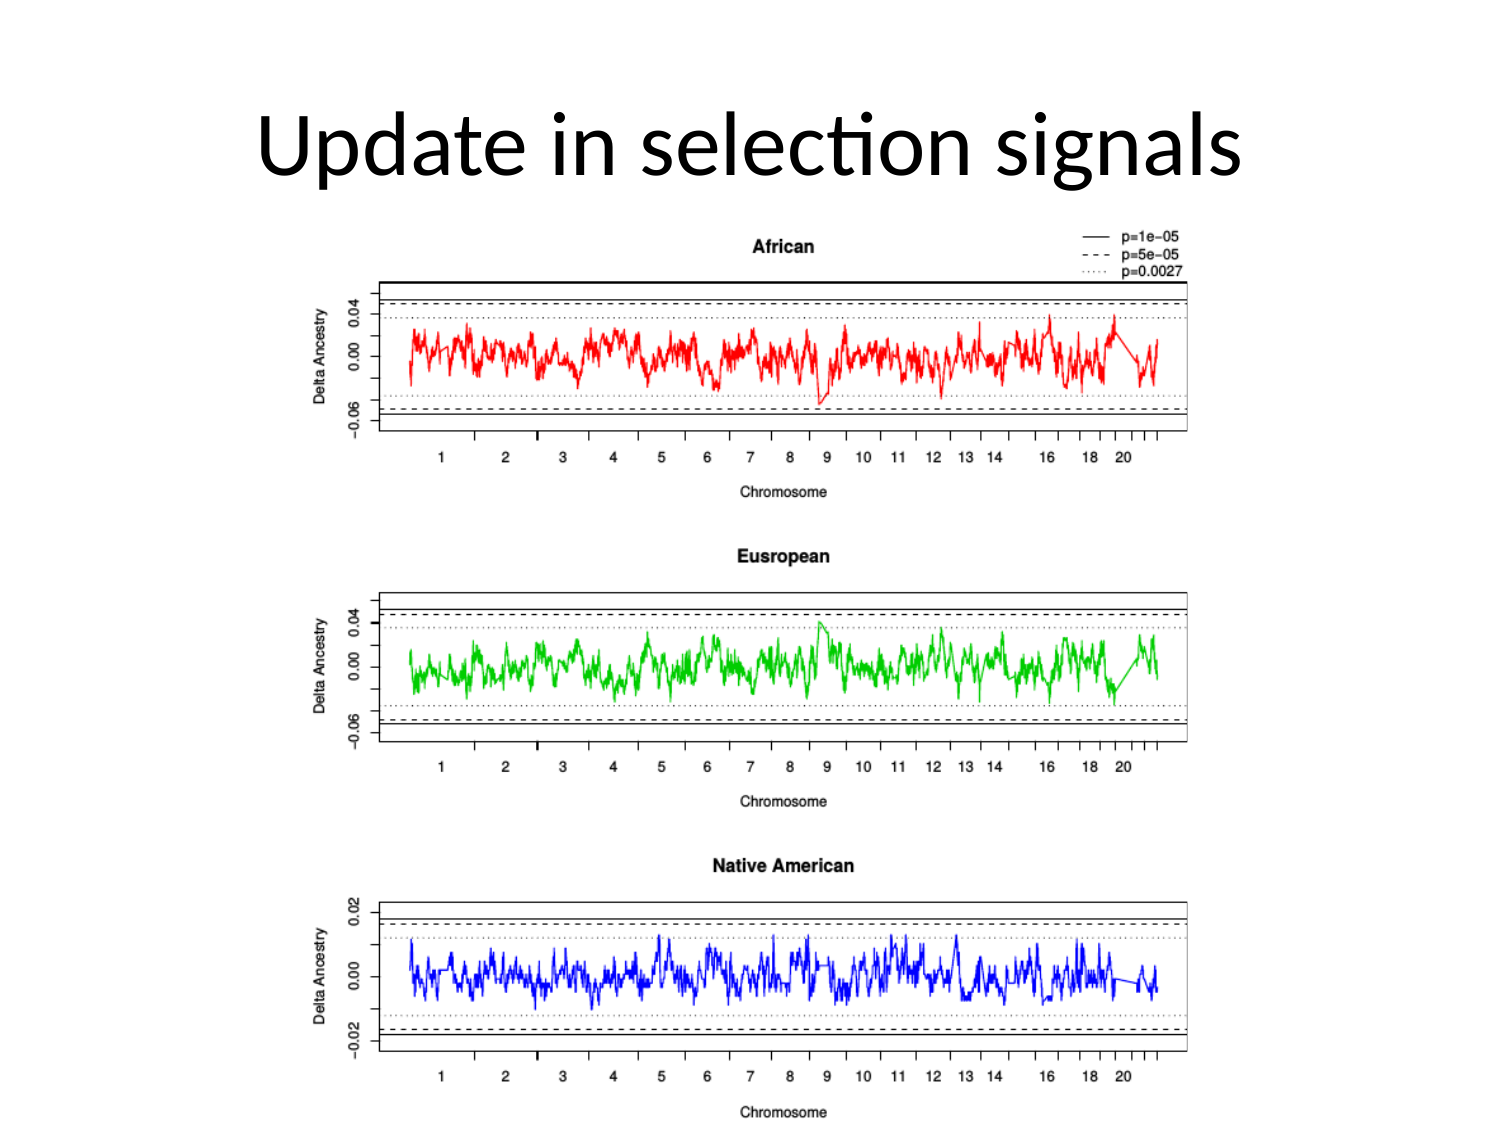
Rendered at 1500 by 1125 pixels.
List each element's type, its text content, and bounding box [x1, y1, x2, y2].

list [312, 224, 1188, 1125]
title Update in selection signals [75, 45, 1425, 233]
